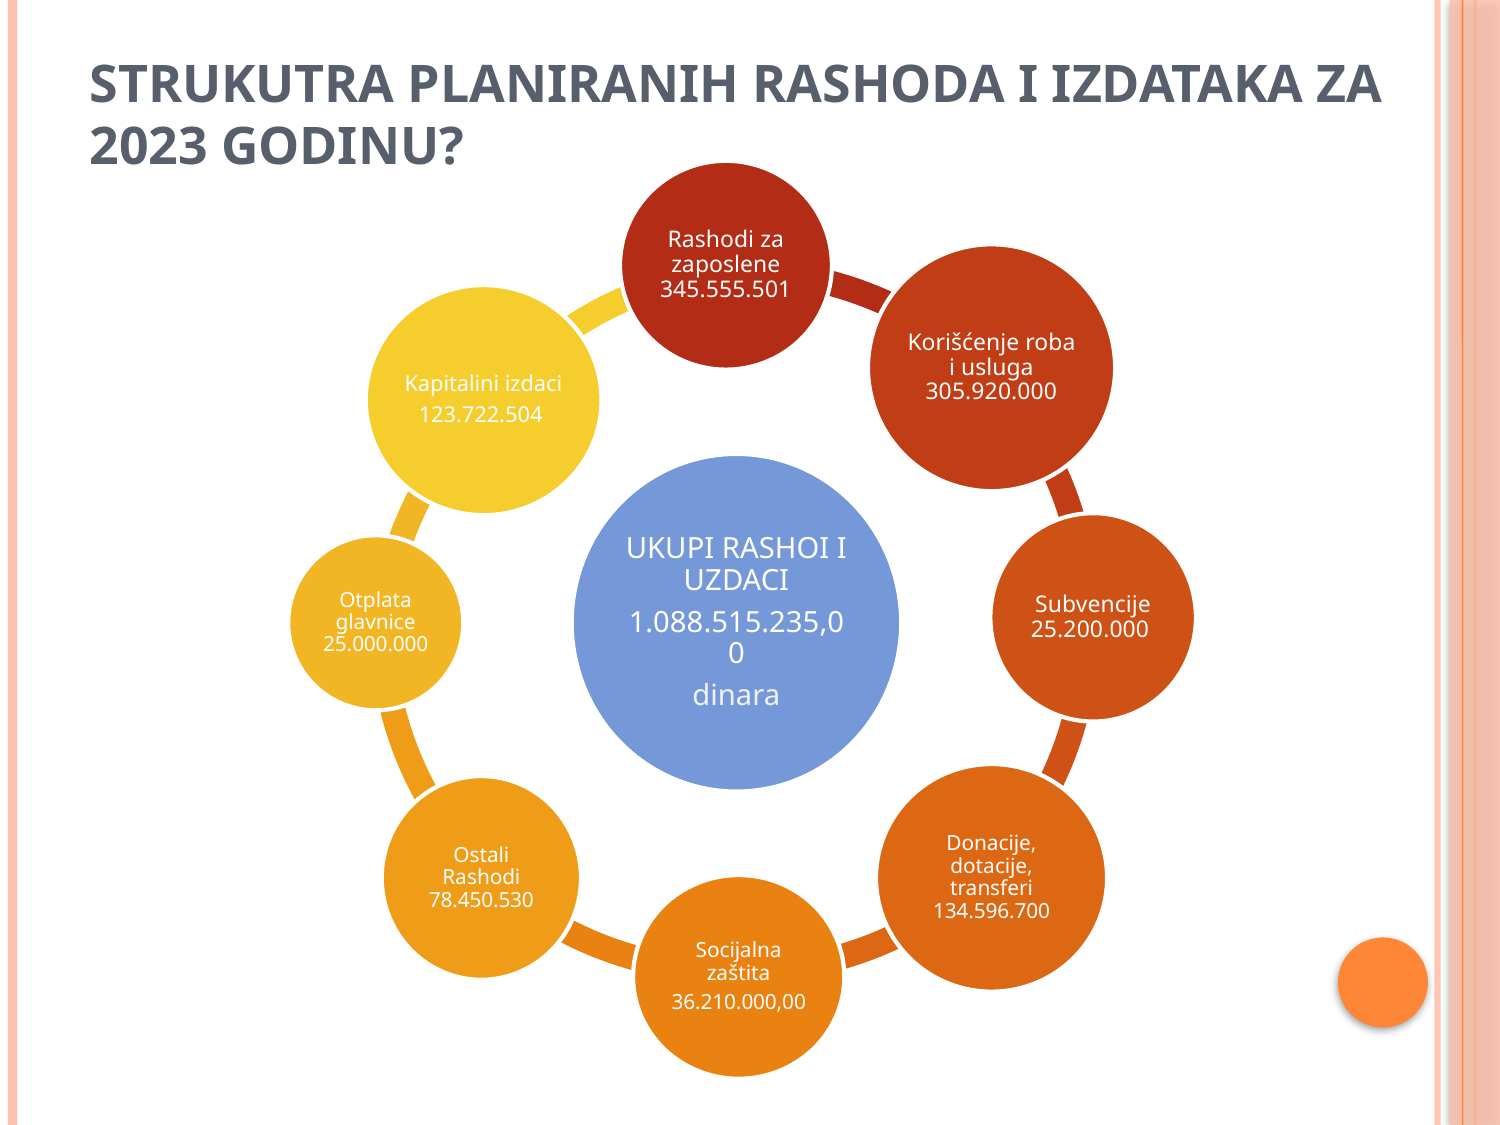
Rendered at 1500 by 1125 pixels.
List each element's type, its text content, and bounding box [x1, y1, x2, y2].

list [40, 172, 1448, 1071]
title Strukutra planiranih rashoda i izdataka za 2023 godinu? [75, 42, 1425, 168]
